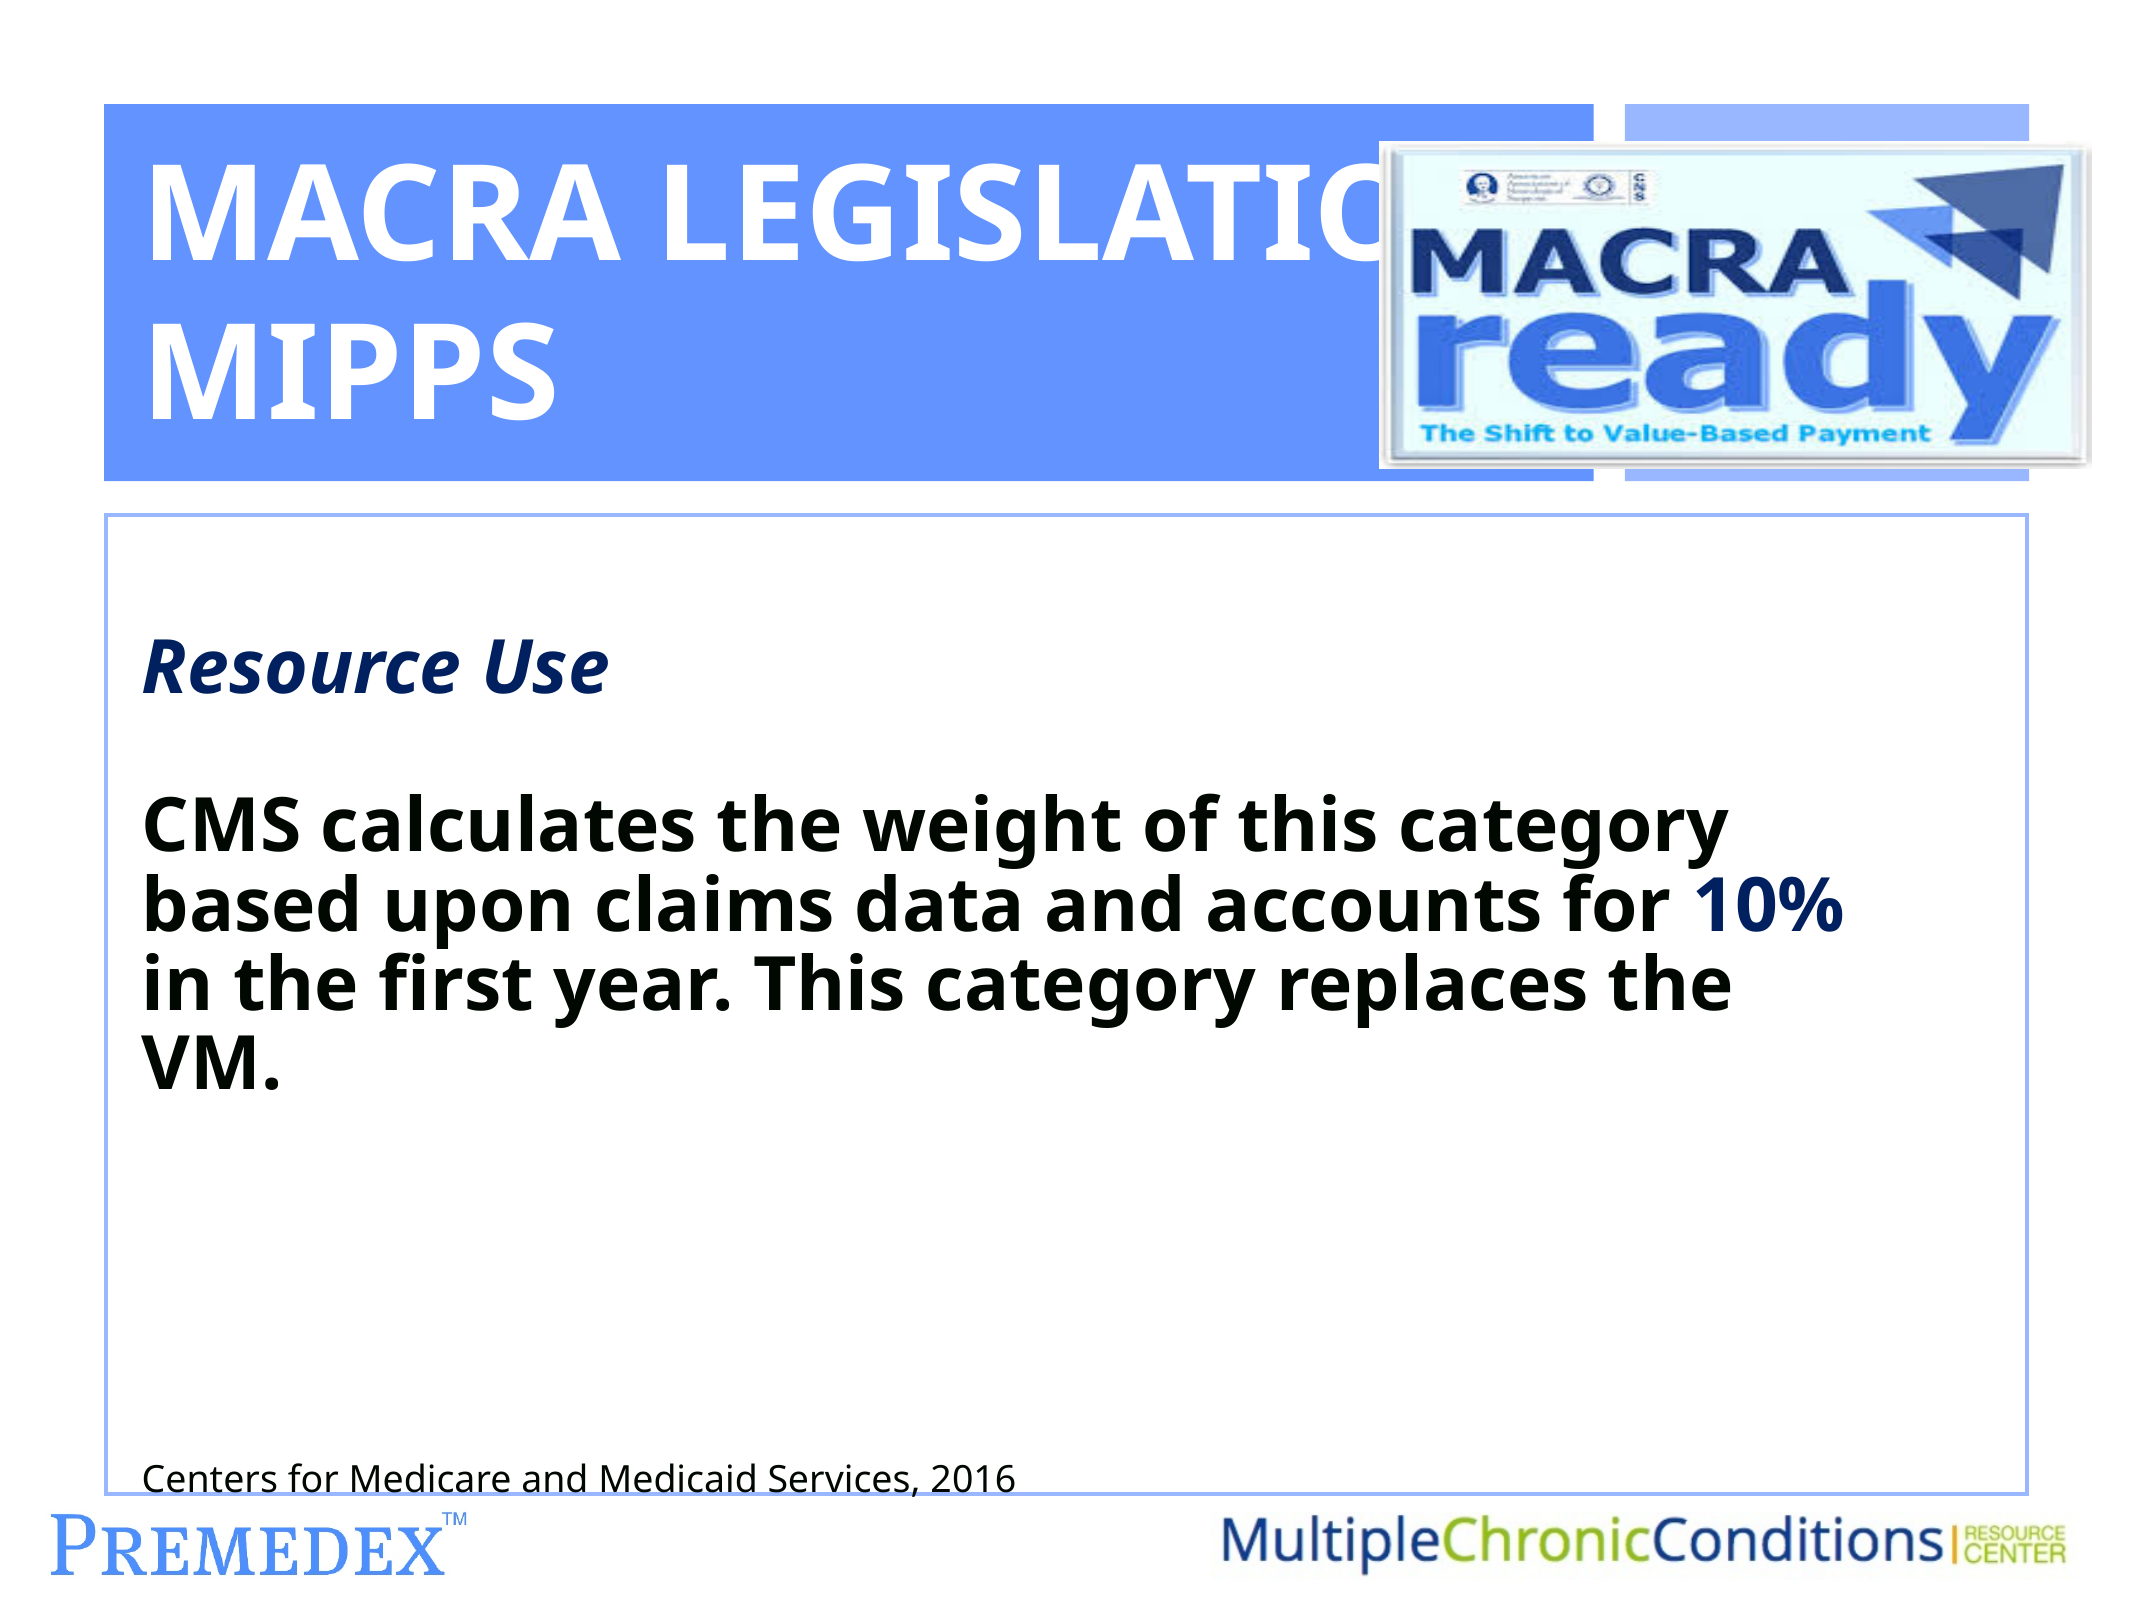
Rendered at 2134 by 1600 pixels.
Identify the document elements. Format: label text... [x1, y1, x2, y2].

list Resource Use CMS calculates the weight of this category based upon claims data and accounts for 10% in the first year. This category replaces the VM. Centers for Medicare and Medicaid Services, 2016 [141, 549, 1880, 1455]
title MACRA LEGISLATION MIPPS [141, 141, 1379, 446]
picture [47, 1508, 469, 1578]
picture [1379, 141, 2092, 469]
picture [1204, 1512, 2080, 1580]
